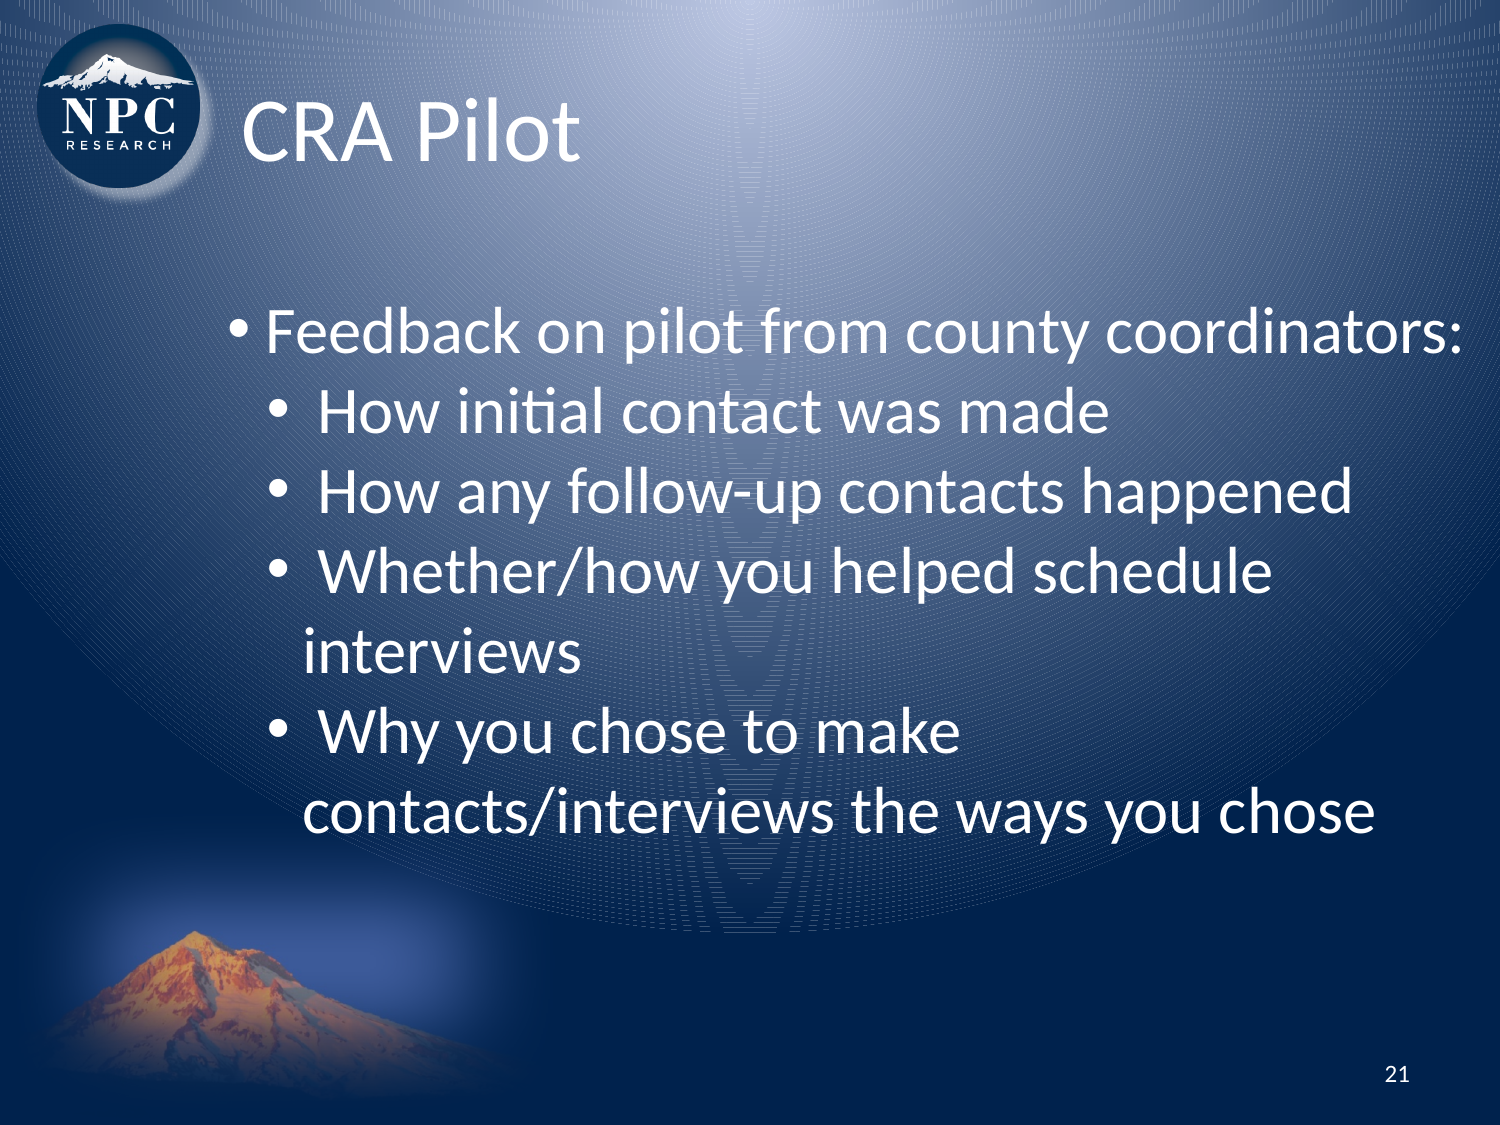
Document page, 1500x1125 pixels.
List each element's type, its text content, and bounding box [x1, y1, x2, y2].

slide_number 21 [1074, 1042, 1425, 1103]
text_box CRA Pilot [227, 62, 598, 188]
picture [108, 896, 462, 1028]
text_box Feedback on pilot from county coordinators: How initial contact was made How any follow-up contacts happened Whether/how you helped schedule interviews Why you chose to make contacts/interviews the ways you chose [212, 279, 1500, 855]
picture [37, 24, 200, 188]
